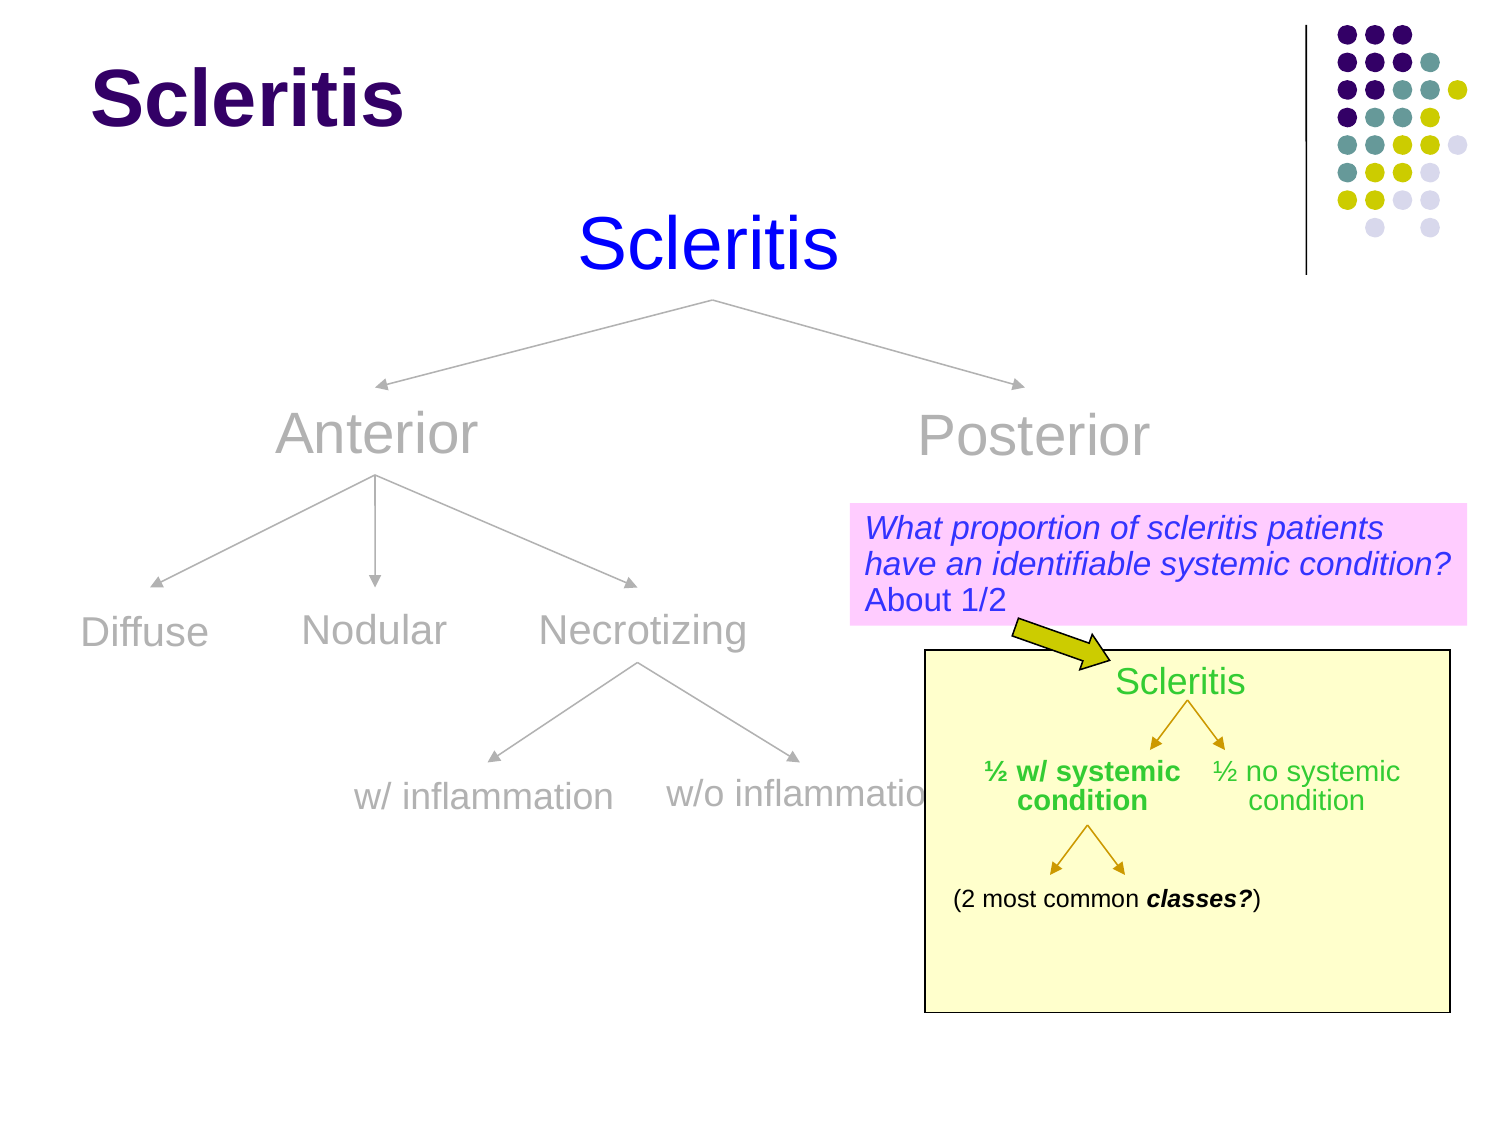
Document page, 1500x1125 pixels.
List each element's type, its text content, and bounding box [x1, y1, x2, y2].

text_box w/ inflammation [339, 764, 630, 825]
text_box [1149, 700, 1187, 751]
text_box [368, 476, 382, 588]
text_box Posterior [902, 389, 1167, 475]
text_box [1087, 824, 1126, 875]
text_box (2 most common classes?) [938, 875, 1277, 920]
text_box ½ w/ systemic condition [969, 749, 1196, 825]
text_box Necrotizing [523, 595, 763, 661]
text_box [712, 299, 1025, 391]
text_box Scleritis [1100, 649, 1262, 710]
text_box Nodular [286, 595, 463, 661]
text_box ½ no systemic condition [1198, 749, 1416, 825]
text_box [1012, 618, 1110, 670]
text_box Anterior [260, 387, 495, 473]
text_box [924, 649, 1450, 1013]
text_box Diffuse [65, 597, 225, 663]
text_box What proportion of scleritis patients have an identifiable systemic condition? About 1/2 [849, 503, 1468, 626]
text_box [374, 474, 638, 589]
text_box [375, 300, 712, 391]
text_box [637, 662, 800, 763]
text_box [1050, 825, 1087, 875]
text_box [150, 475, 374, 588]
text_box [1187, 699, 1225, 751]
text_box [487, 662, 637, 763]
text_box Scleritis [562, 187, 856, 293]
title Scleritis [75, 12, 1313, 150]
text_box w/o inflammation [651, 761, 924, 821]
